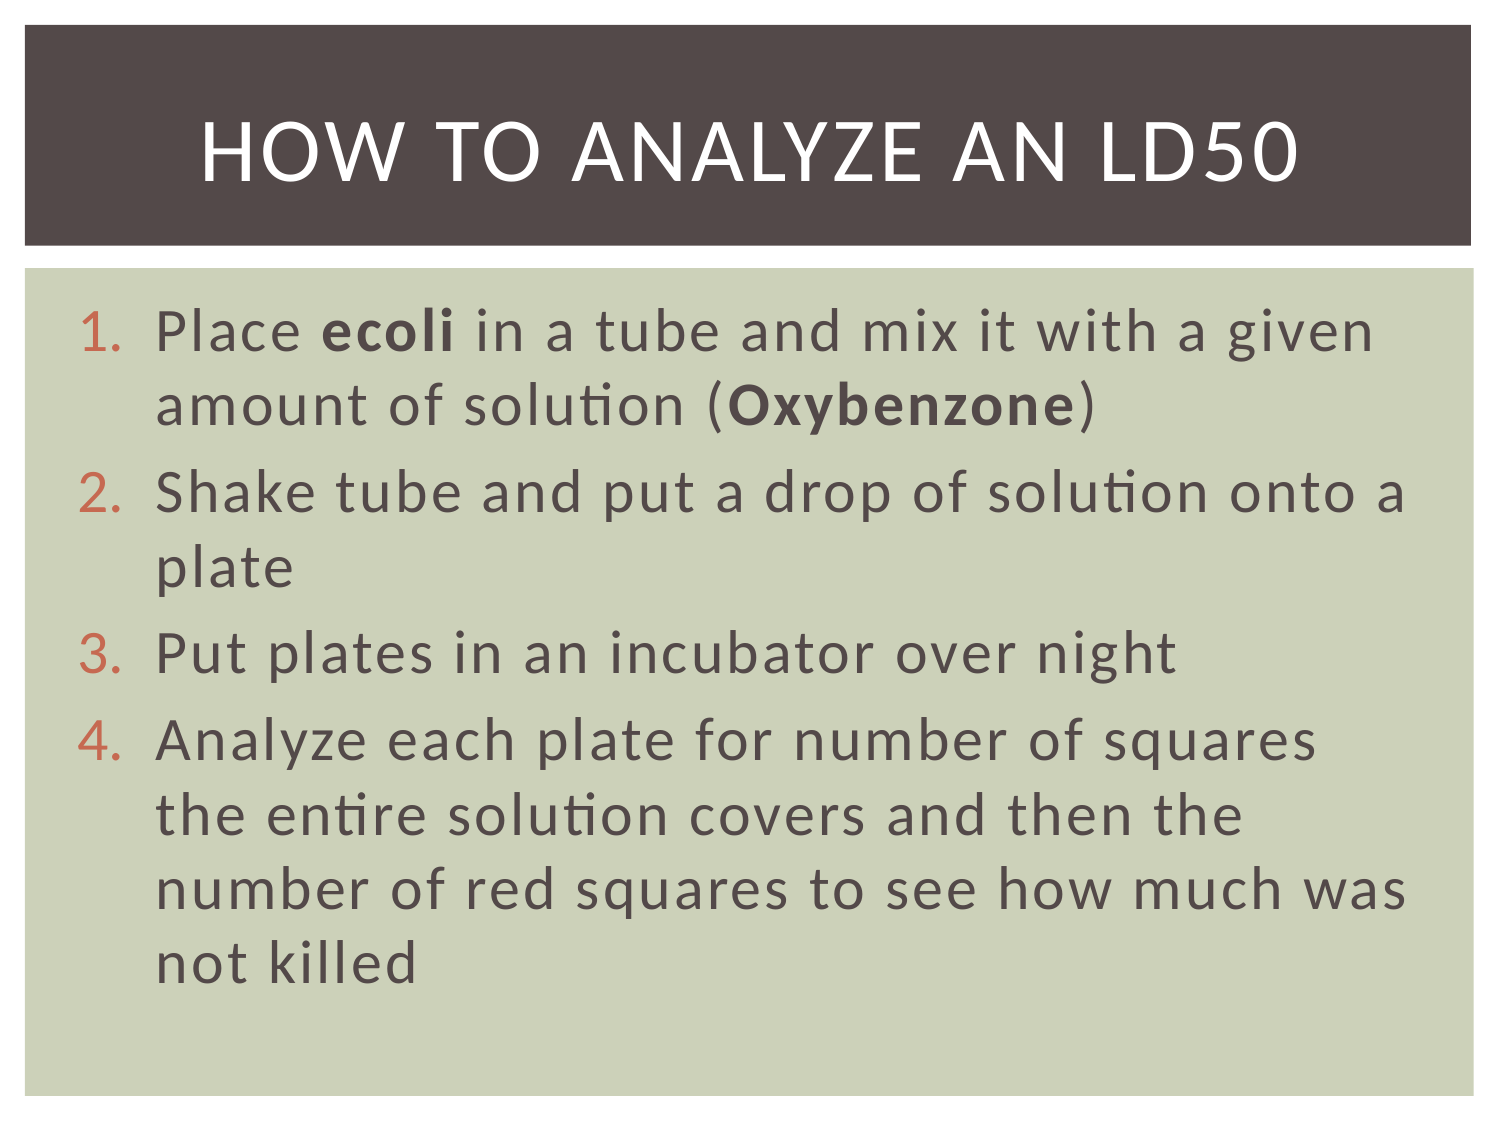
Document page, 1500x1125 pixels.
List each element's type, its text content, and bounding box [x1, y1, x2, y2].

title How to Analyze an LD50 [62, 58, 1438, 232]
list Place ecoli in a tube and mix it with a given amount of solution (Oxybenzone) Shake tube and put a drop of solution onto a plate Put plates in an incubator over night Analyze each plate for number of squares the entire solution covers and then the number of red squares to see how much was not killed [62, 281, 1442, 1005]
